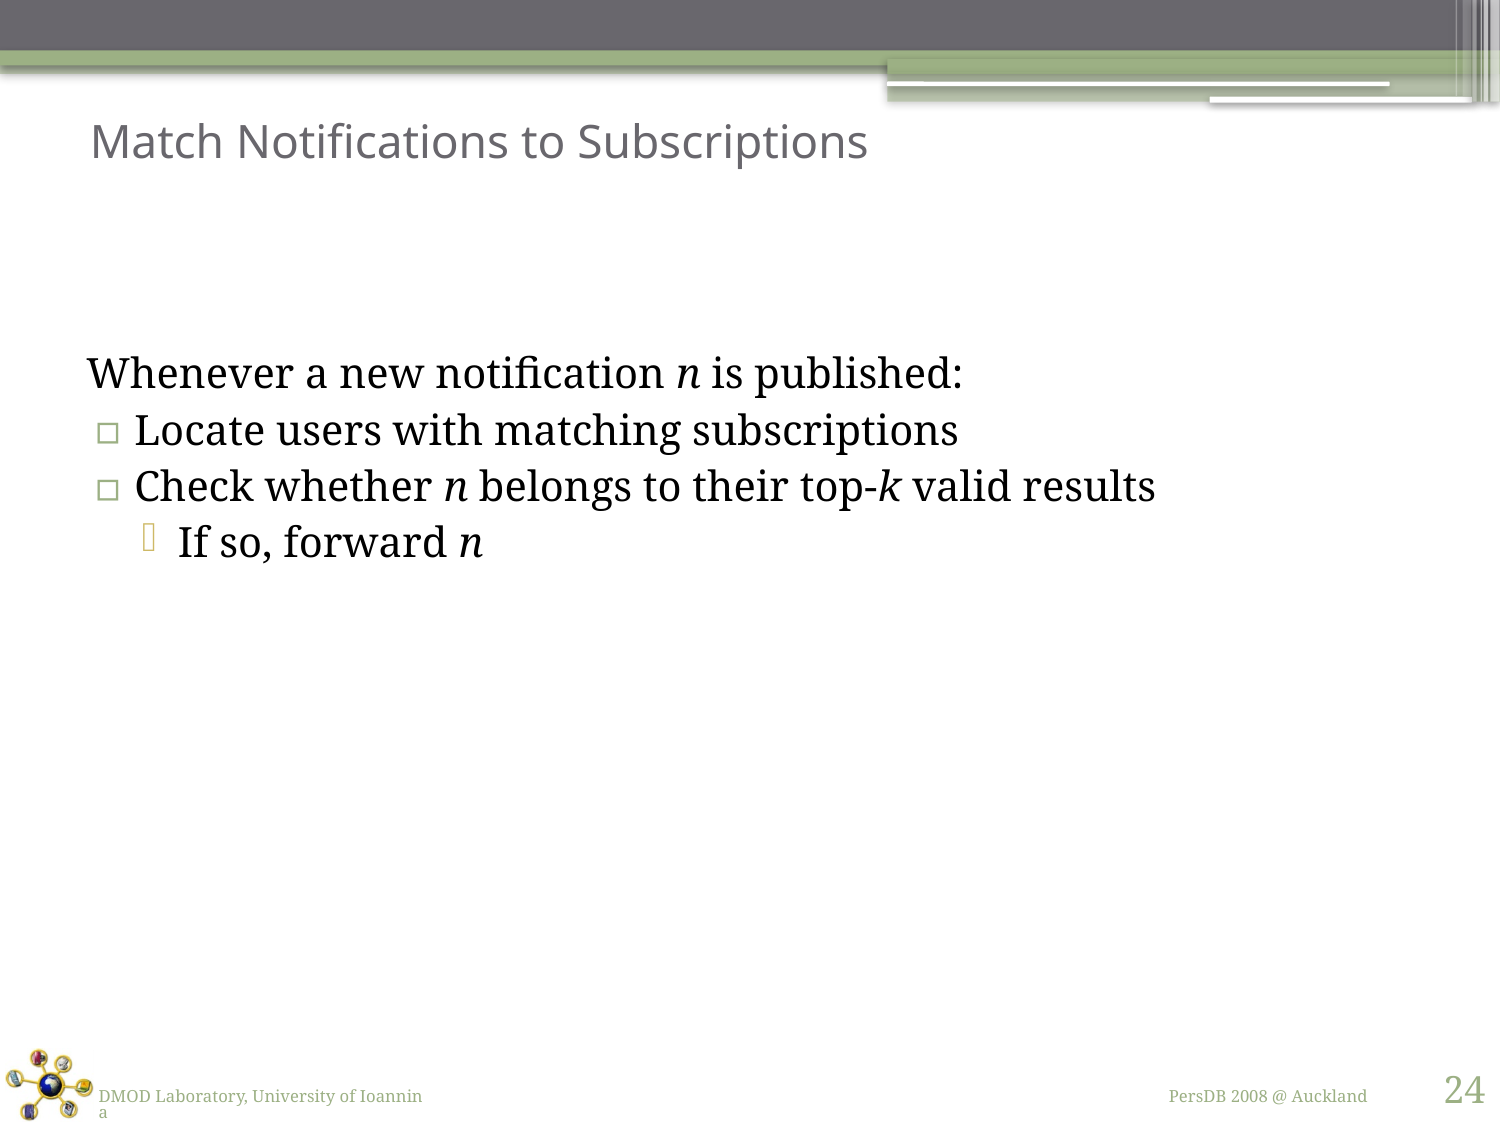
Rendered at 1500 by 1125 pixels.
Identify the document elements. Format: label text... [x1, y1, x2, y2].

list Whenever a new notification n is published: Locate users with matching subscriptions Check whether n belongs to their top-k valid results If so, forward n [11, 339, 1425, 879]
footer DMOD Laboratory, University of Ioannina [83, 1078, 447, 1125]
title Match Notifications to Subscriptions [75, 105, 1425, 176]
slide_number 24 [1374, 1065, 1500, 1125]
picture [5, 1048, 94, 1122]
